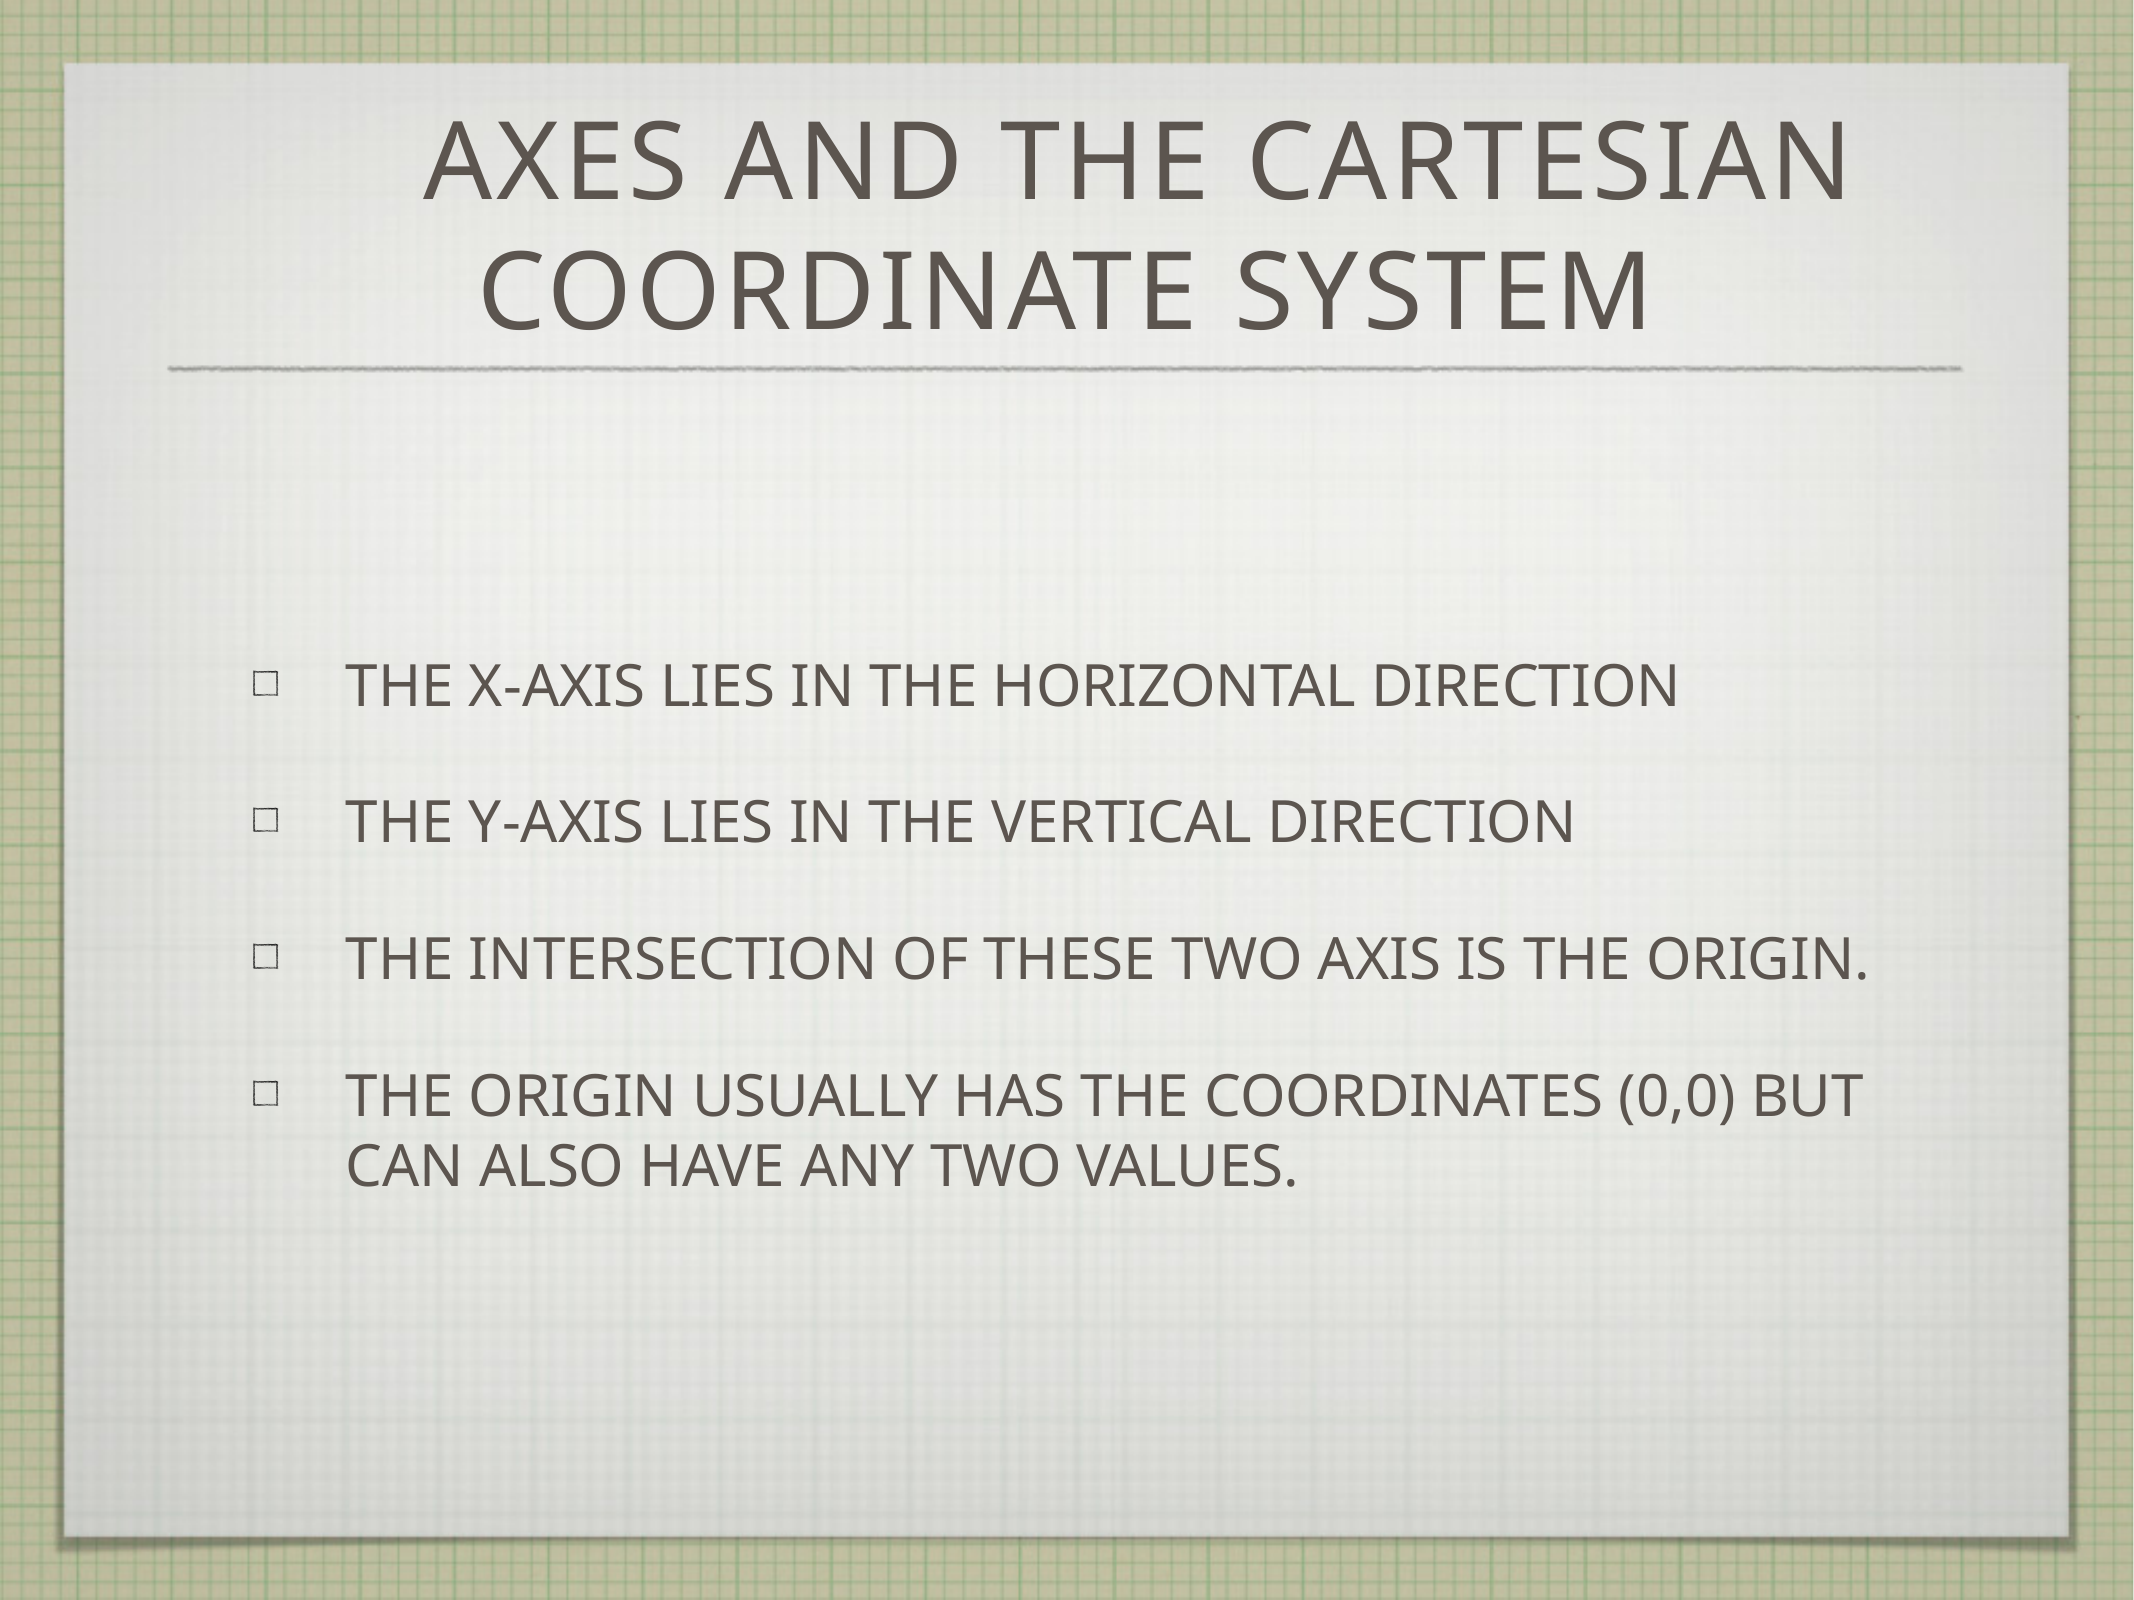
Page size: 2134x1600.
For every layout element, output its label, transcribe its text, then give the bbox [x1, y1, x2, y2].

list The x-axis lies in the horizontal direction the y-axis lies in the vertical direction the intersection of these two axis is the origin. the origin usually has the coordinates (0,0) but can also have any two values. [170, 453, 1963, 1393]
title Axes and the Cartesian coordinate system [170, 84, 1963, 357]
picture [0, 0, 2134, 1600]
